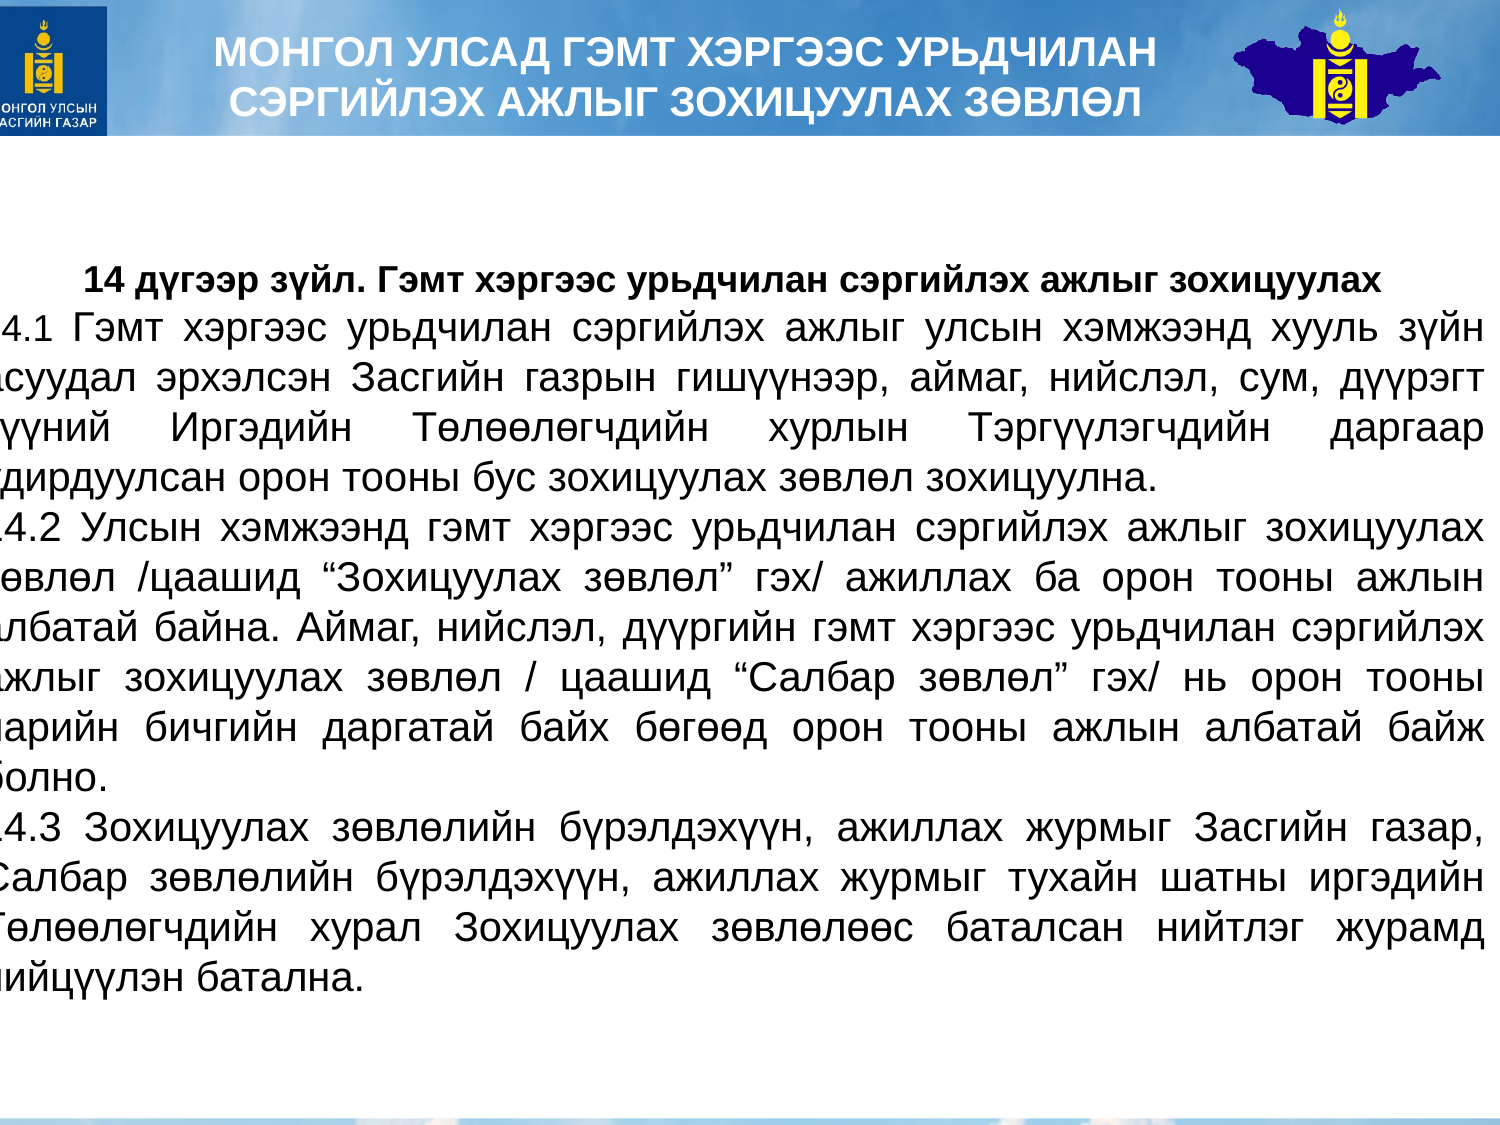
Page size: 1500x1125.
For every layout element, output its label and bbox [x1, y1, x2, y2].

text_box [0, 0, 1500, 1125]
